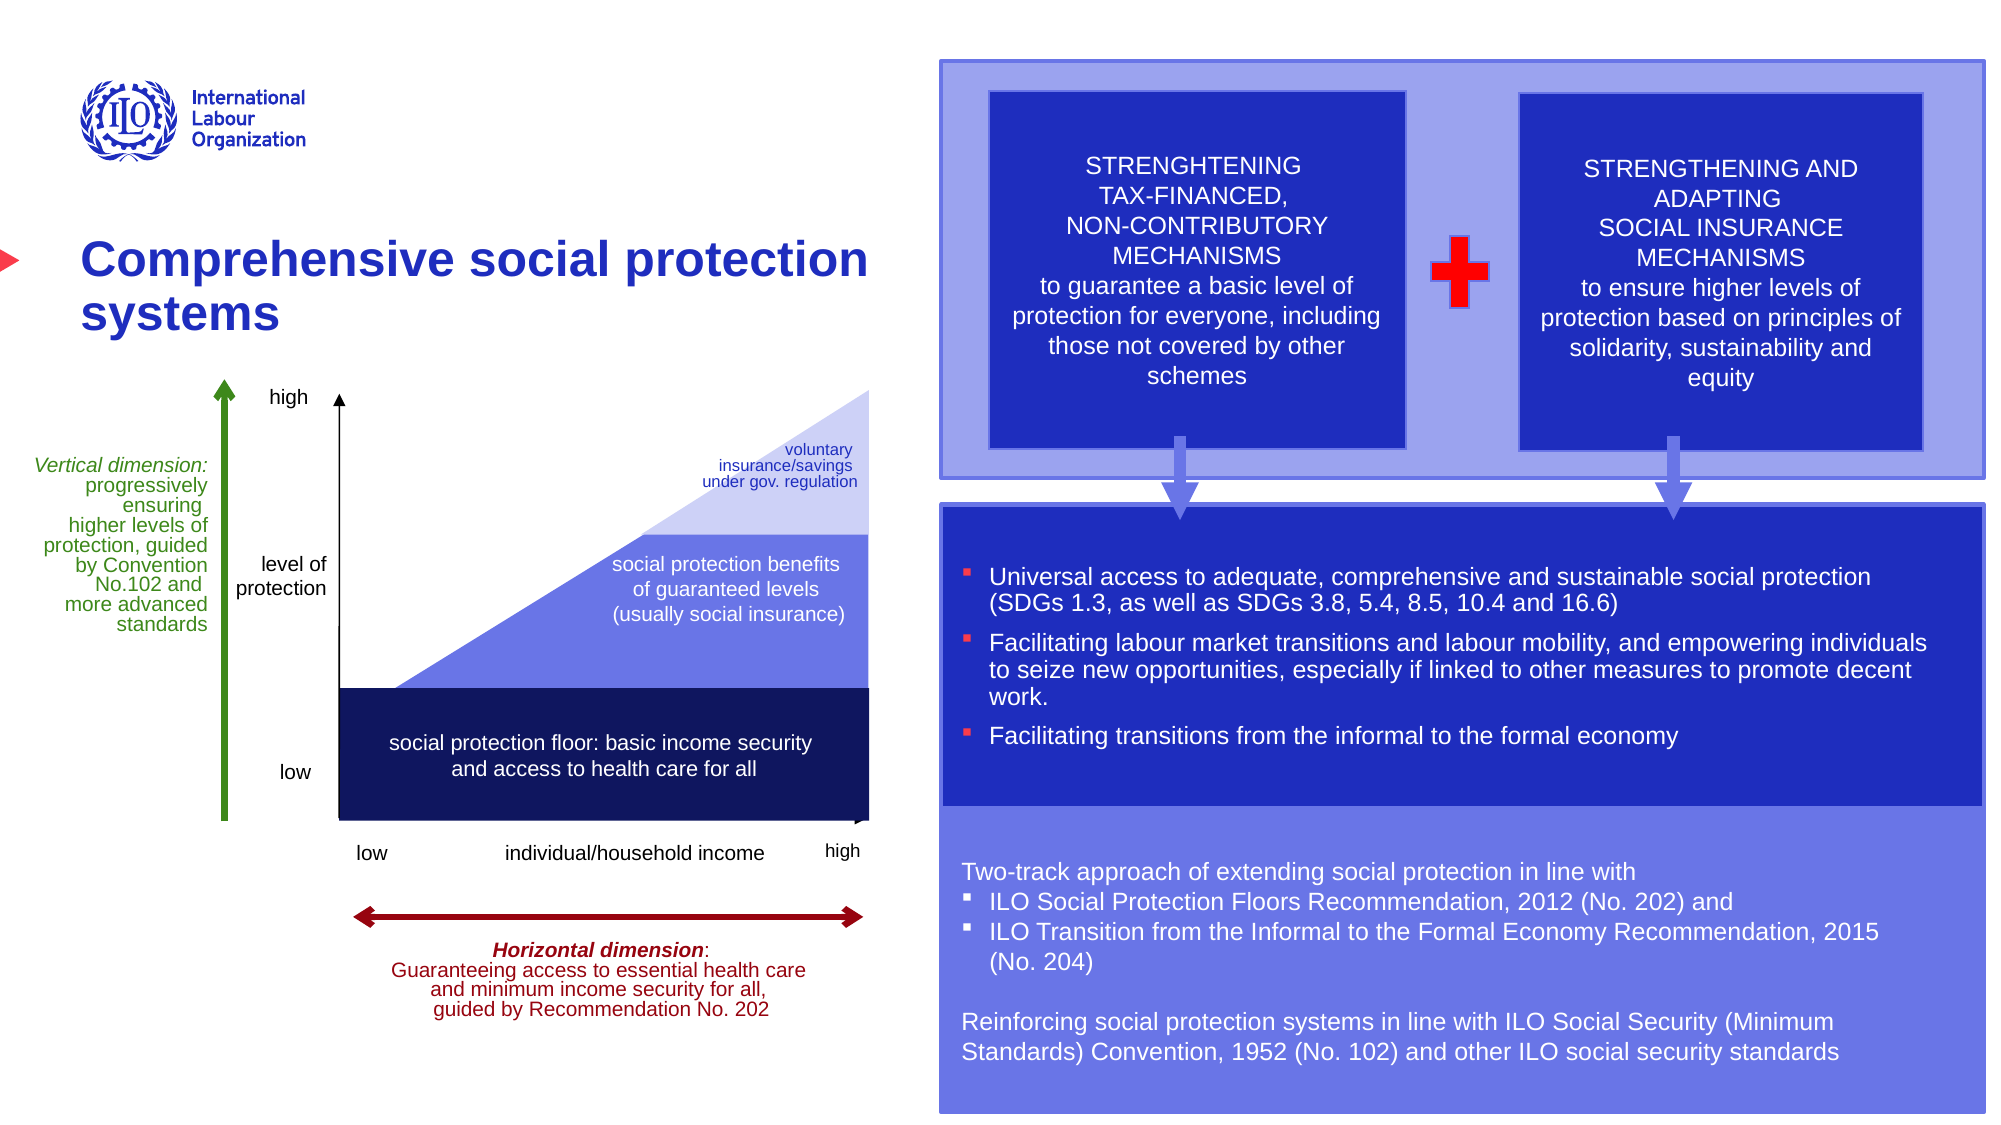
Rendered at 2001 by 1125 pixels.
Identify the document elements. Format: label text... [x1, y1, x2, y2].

title Comprehensive social protection systems [80, 233, 896, 376]
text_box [16, 376, 936, 1097]
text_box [941, 60, 1984, 1113]
